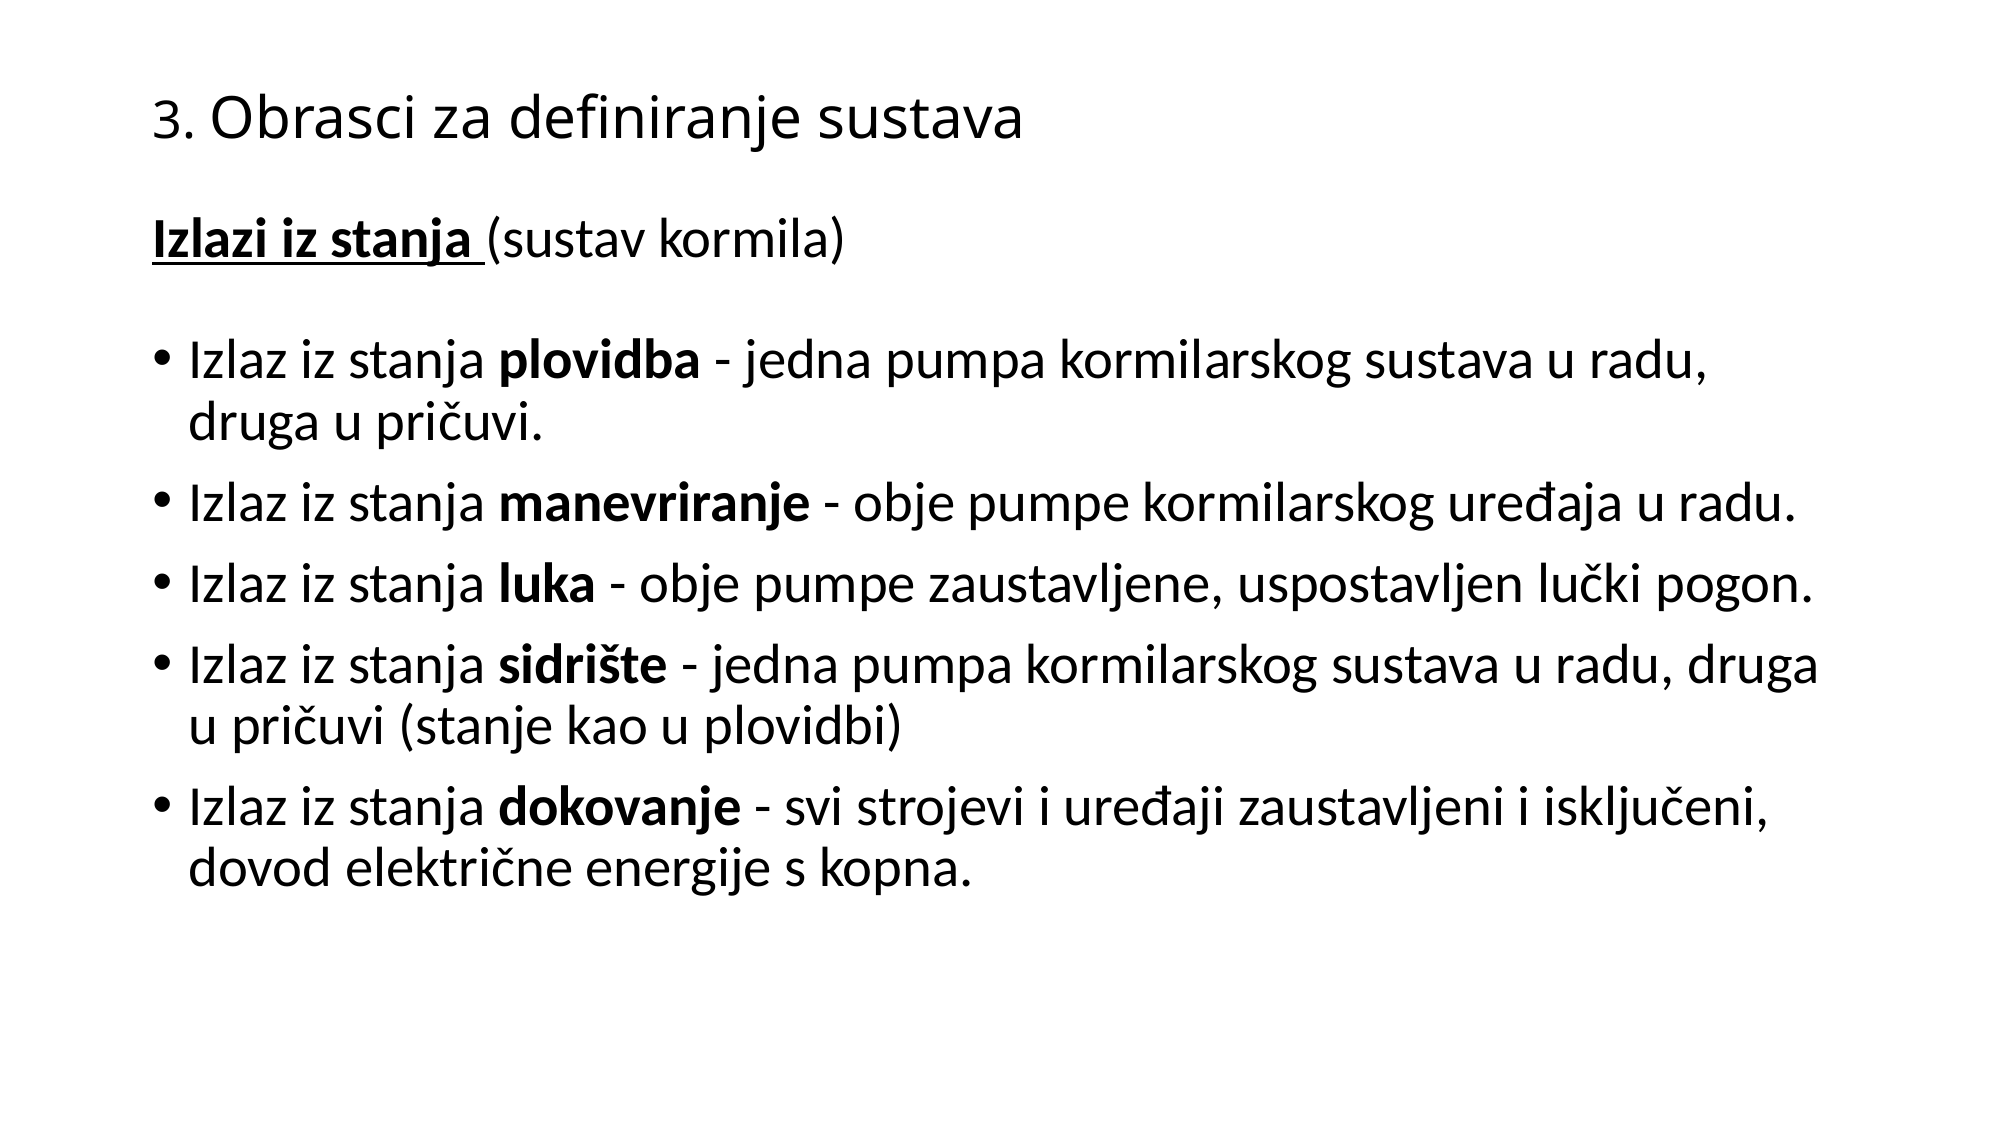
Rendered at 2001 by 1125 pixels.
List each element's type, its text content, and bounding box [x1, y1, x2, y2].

list Izlazi iz stanja (sustav kormila) Izlaz iz stanja plovidba - jedna pumpa kormilarskog sustava u radu, druga u pričuvi. Izlaz iz stanja manevriranje - obje pumpe kormilarskog uređaja u radu. Izlaz iz stanja luka - obje pumpe zaustavljene, uspostavljen lučki pogon. Izlaz iz stanja sidrište - jedna pumpa kormilarskog sustava u radu, druga u pričuvi (stanje kao u plovidbi) Izlaz iz stanja dokovanje - svi strojevi i uređaji zaustavljeni i isključeni, dovod električne energije s kopna. [137, 201, 1863, 1014]
title 3. Obrasci za definiranje sustava [137, 59, 1863, 179]
